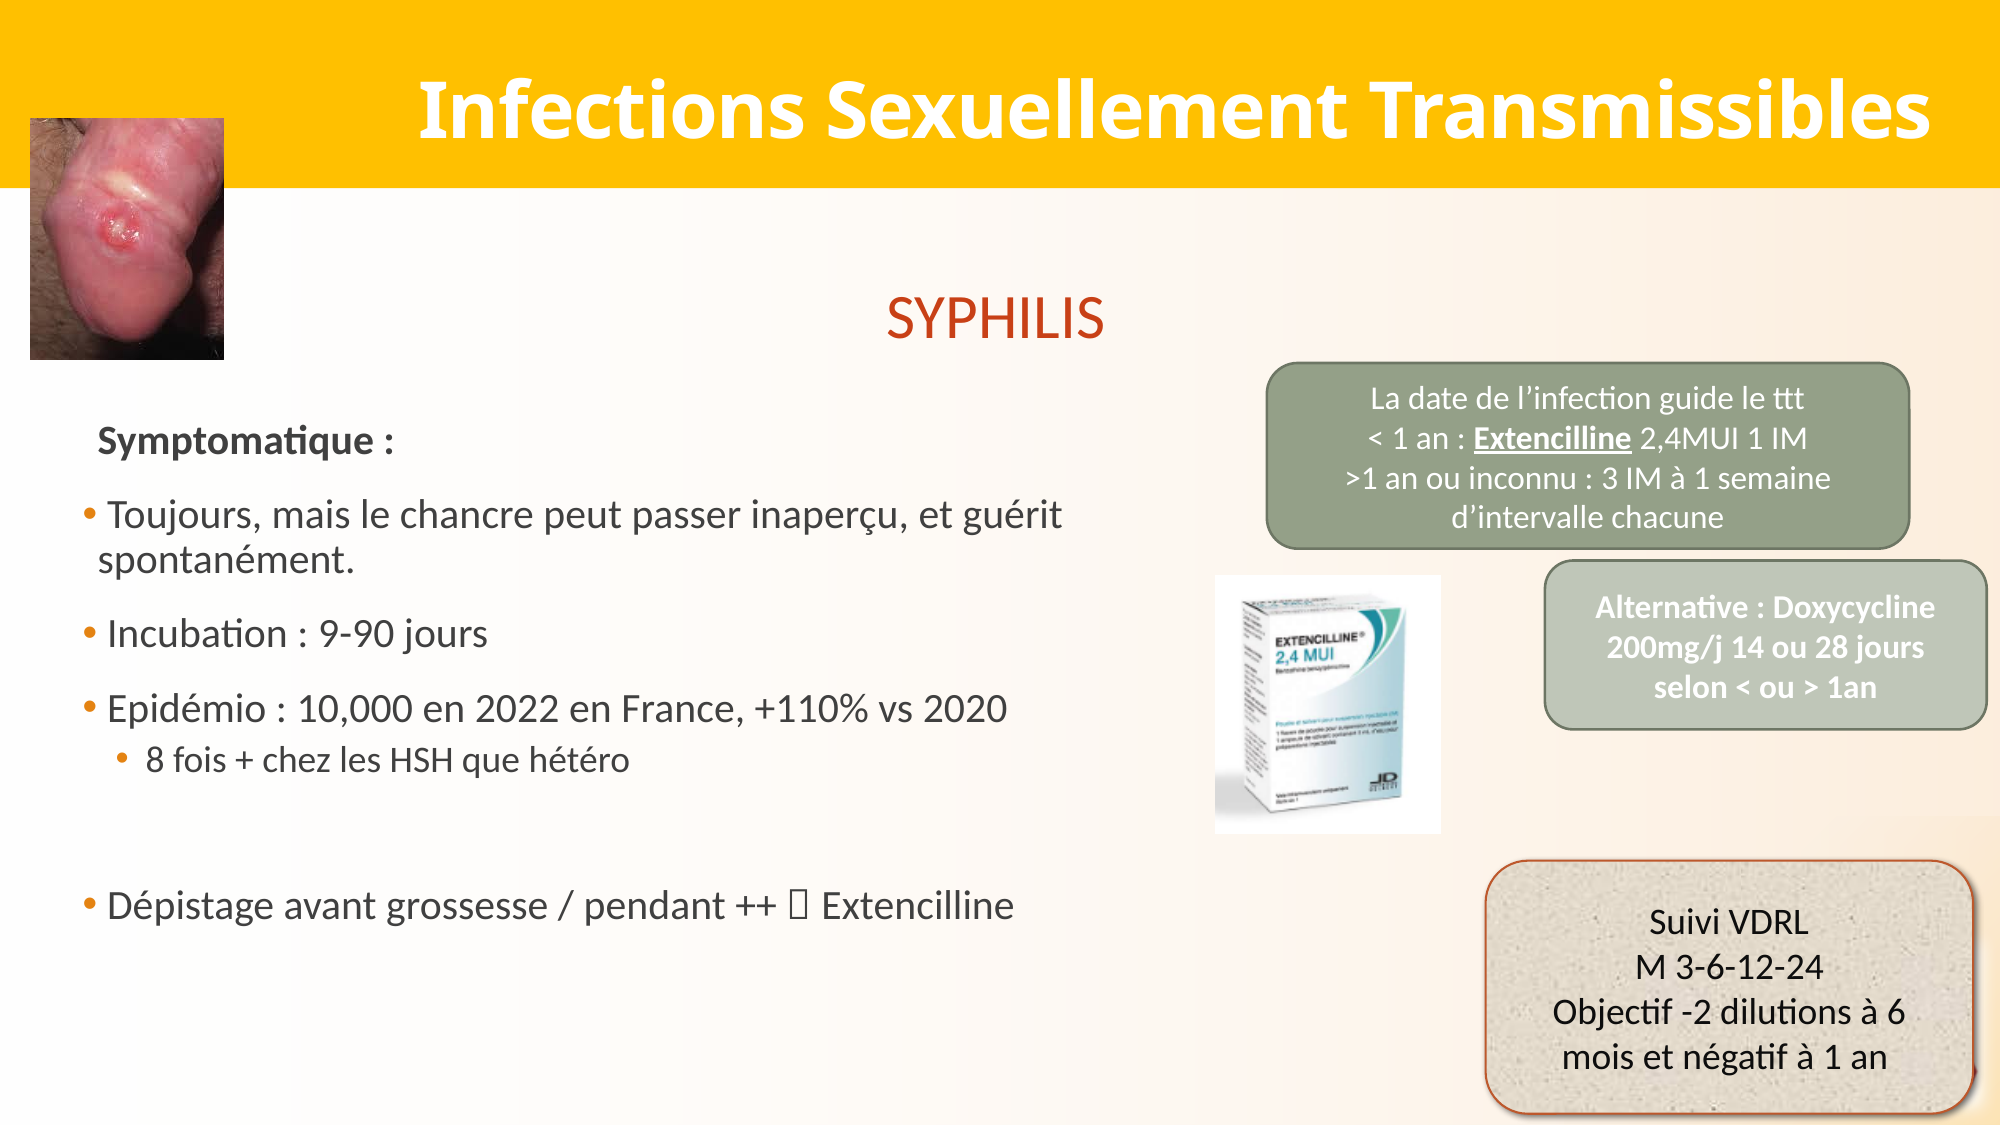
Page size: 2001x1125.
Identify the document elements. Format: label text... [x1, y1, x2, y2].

picture [1214, 575, 1441, 834]
text_box La date de l’infection guide le ttt < 1 an : Extencilline 2,4MUI 1 IM >1 an ou inconnu : 3 IM à 1 semaine d’intervalle chacune [1265, 361, 1911, 550]
title Infections Sexuellement Transmissibles [350, 1, 2000, 163]
list Symptomatique : Toujours, mais le chancre peut passer inaperçu, et guérit spontanément. Incubation : 9-90 jours Epidémio : 10,000 en 2022 en France, +110% vs 2020 8 fois + chez les HSH que hétéro Dépistage avant grossesse / pendant ++  Extencilline [82, 410, 1313, 1086]
text_box Suivi VDRL M 3-6-12-24 Objectif -2 dilutions à 6 mois et négatif à 1 an [1484, 859, 1975, 1115]
list Syphilis [231, 275, 1863, 360]
text_box Alternative : Doxycycline 200mg/j 14 ou 28 jours selon < ou > 1an [1543, 559, 1989, 731]
picture [29, 117, 224, 361]
